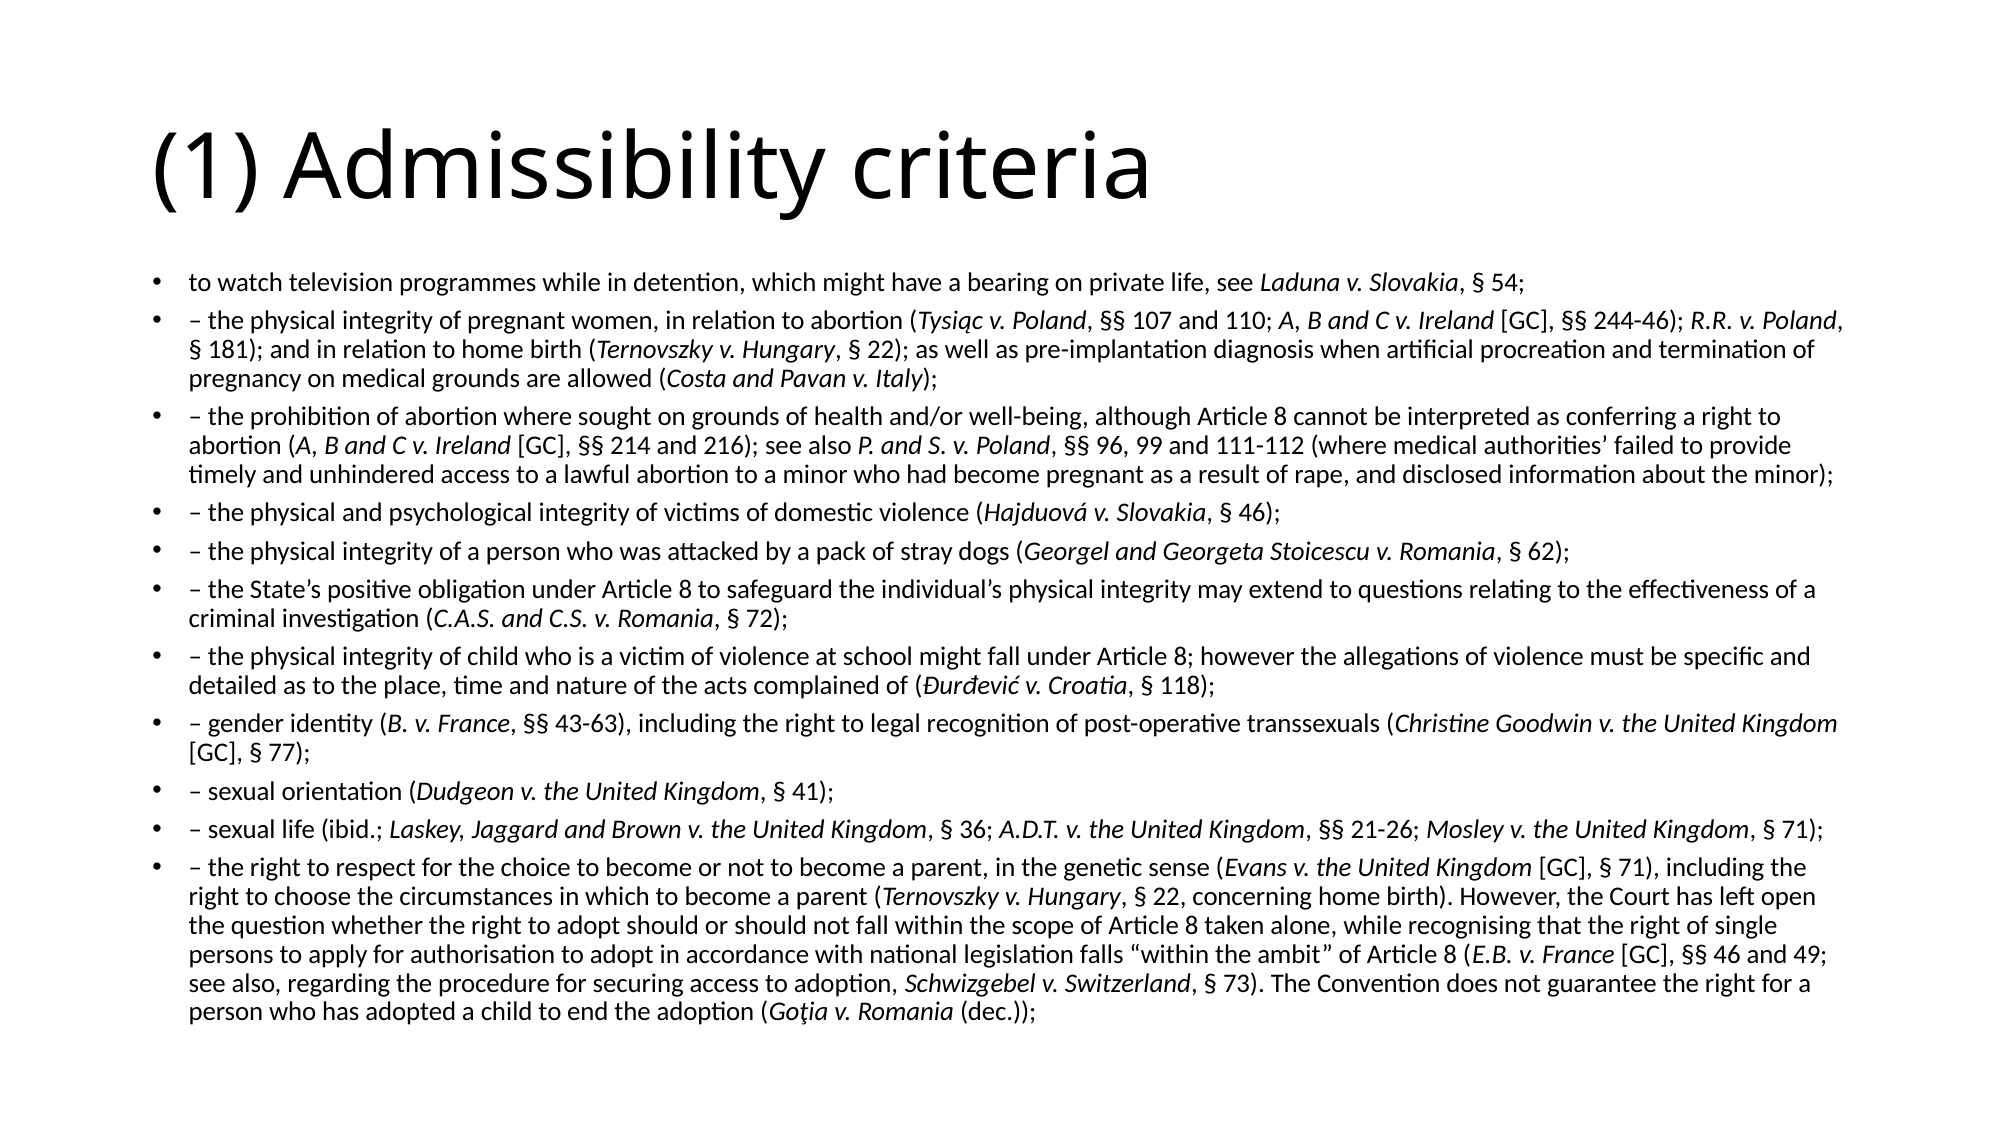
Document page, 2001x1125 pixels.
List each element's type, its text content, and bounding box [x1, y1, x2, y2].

list to watch television programmes while in detention, which might have a bearing on private life, see Laduna v. Slovakia, § 54; – the physical integrity of pregnant women, in relation to abortion (Tysiąc v. Poland, §§ 107 and 110; A, B and C v. Ireland [GC], §§ 244-46); R.R. v. Poland, § 181); and in relation to home birth (Ternovszky v. Hungary, § 22); as well as pre-implantation diagnosis when artificial procreation and termination of pregnancy on medical grounds are allowed (Costa and Pavan v. Italy); – the prohibition of abortion where sought on grounds of health and/or well-being, although Article 8 cannot be interpreted as conferring a right to abortion (A, B and C v. Ireland [GC], §§ 214 and 216); see also P. and S. v. Poland, §§ 96, 99 and 111-112 (where medical authorities’ failed to provide timely and unhindered access to a lawful abortion to a minor who had become pregnant as a result of rape, and disclosed information about the minor); – the physical and psychological integrity of victims of domestic violence (Hajduová v. Slovakia, § 46); – the physical integrity of a person who was attacked by a pack of stray dogs (Georgel and Georgeta Stoicescu v. Romania, § 62); – the State’s positive obligation under Article 8 to safeguard the individual’s physical integrity may extend to questions relating to the effectiveness of a criminal investigation (C.A.S. and C.S. v. Romania, § 72); – the physical integrity of child who is a victim of violence at school might fall under Article 8; however the allegations of violence must be specific and detailed as to the place, time and nature of the acts complained of (Đurđević v. Croatia, § 118); – gender identity (B. v. France, §§ 43-63), including the right to legal recognition of post-operative transsexuals (Christine Goodwin v. the United Kingdom [GC], § 77); – sexual orientation (Dudgeon v. the United Kingdom, § 41); – sexual life (ibid.; Laskey, Jaggard and Brown v. the United Kingdom, § 36; A.D.T. v. the United Kingdom, §§ 21-26; Mosley v. the United Kingdom, § 71); – the right to respect for the choice to become or not to become a parent, in the genetic sense (Evans v. the United Kingdom [GC], § 71), including the right to choose the circumstances in which to become a parent (Ternovszky v. Hungary, § 22, concerning home birth). However, the Court has left open the question whether the right to adopt should or should not fall within the scope of Article 8 taken alone, while recognising that the right of single persons to apply for authorisation to adopt in accordance with national legislation falls “within the ambit” of Article 8 (E.B. v. France [GC], §§ 46 and 49; see also, regarding the procedure for securing access to adoption, Schwizgebel v. Switzerland, § 73). The Convention does not guarantee the right for a person who has adopted a child to end the adoption (Goţia v. Romania (dec.)); [137, 260, 1863, 1082]
title (1) Admissibility criteria [137, 59, 1863, 260]
